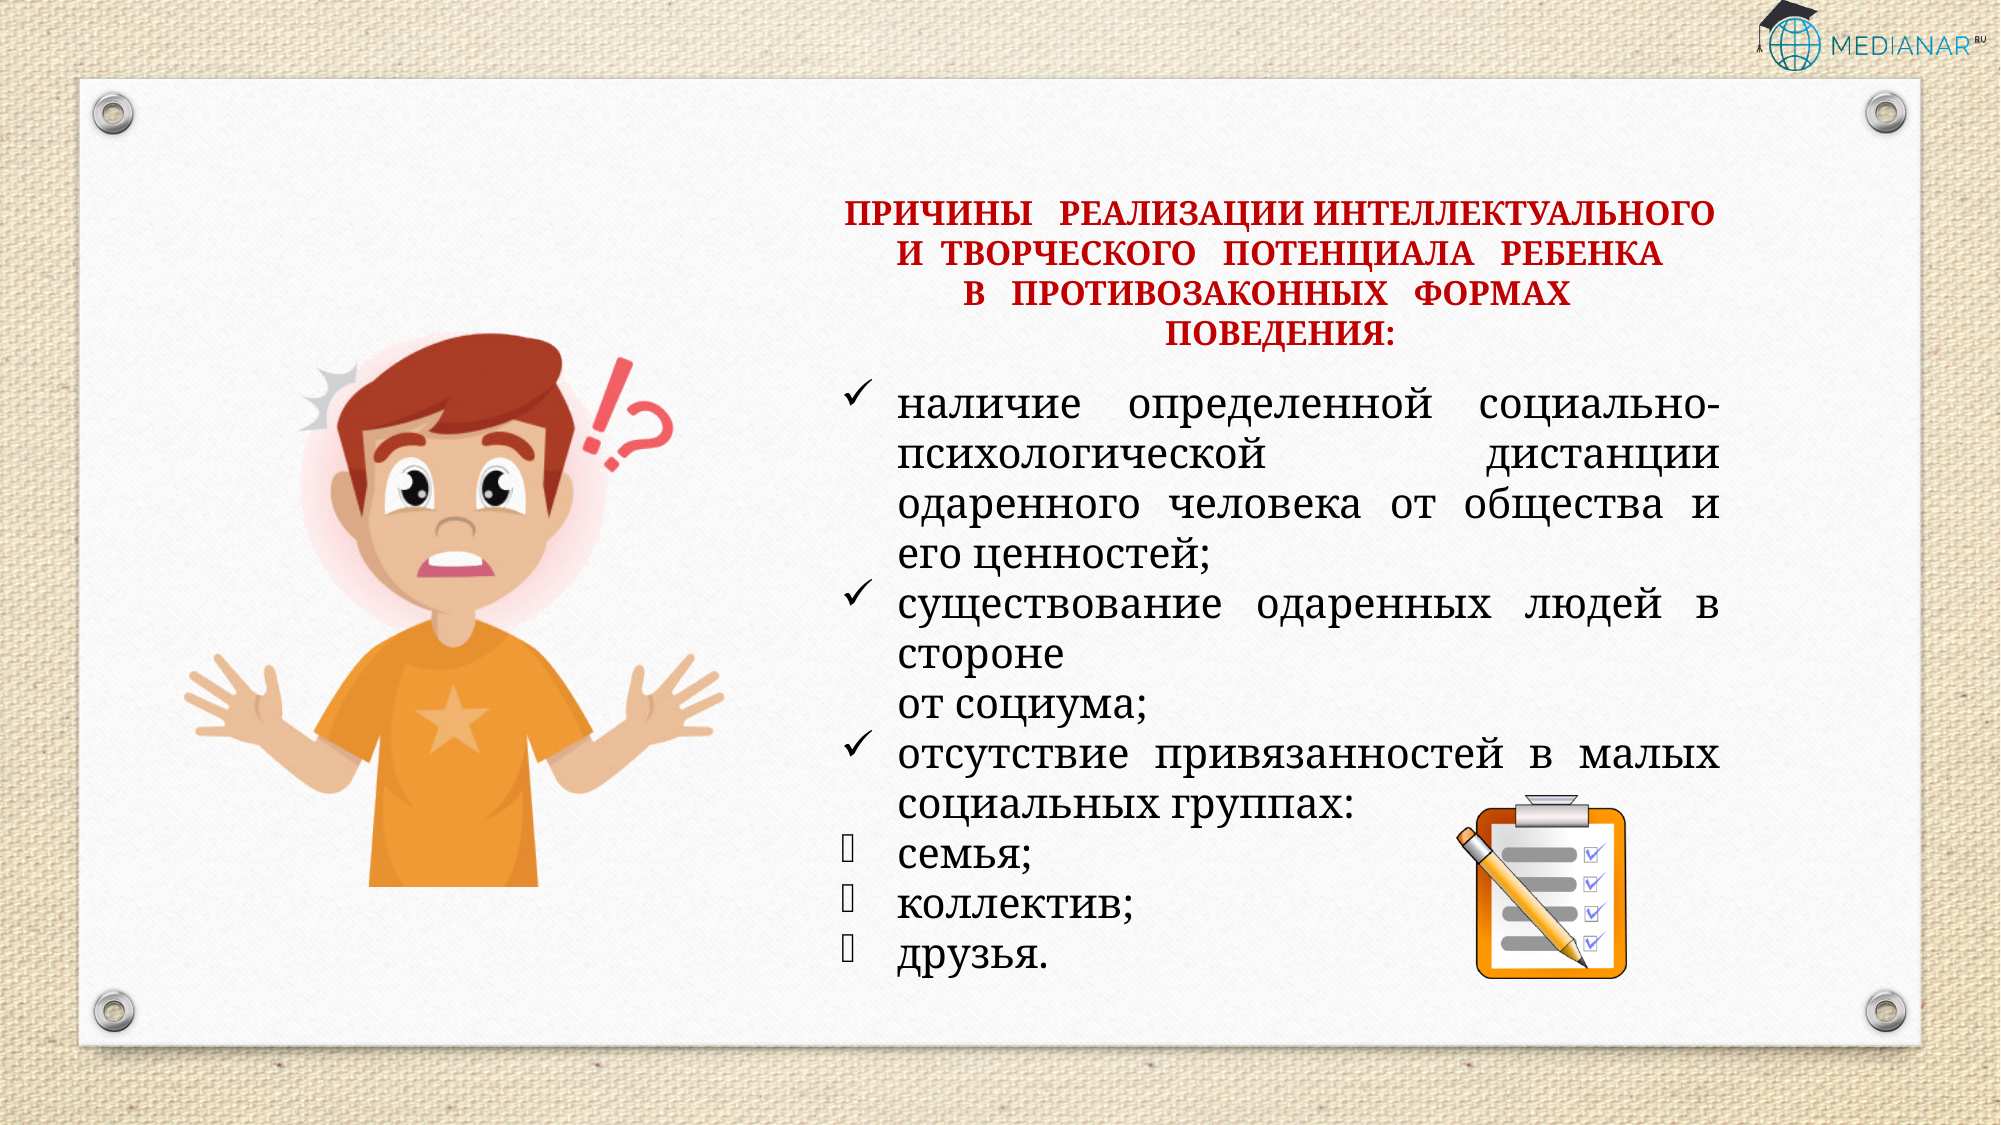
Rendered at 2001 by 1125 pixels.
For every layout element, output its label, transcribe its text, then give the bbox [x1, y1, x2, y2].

picture [0, 0, 2001, 1125]
text_box ПРИЧИНЫ РЕАЛИЗАЦИИ ИНТЕЛЛЕКТУАЛЬНОГО И ТВОРЧЕСКОГО ПОТЕНЦИАЛА РЕБЕНКА В ПРОТИВОЗАКОННЫХ ФОРМАХ ПОВЕДЕНИЯ: наличие определенной социально-психологической дистанции одаренного человека от общества и его ценностей; существование одаренных людей в стороне от социума; отсутствие привязанностей в малых социальных группах: семья; коллектив; друзья. [826, 159, 1735, 1035]
